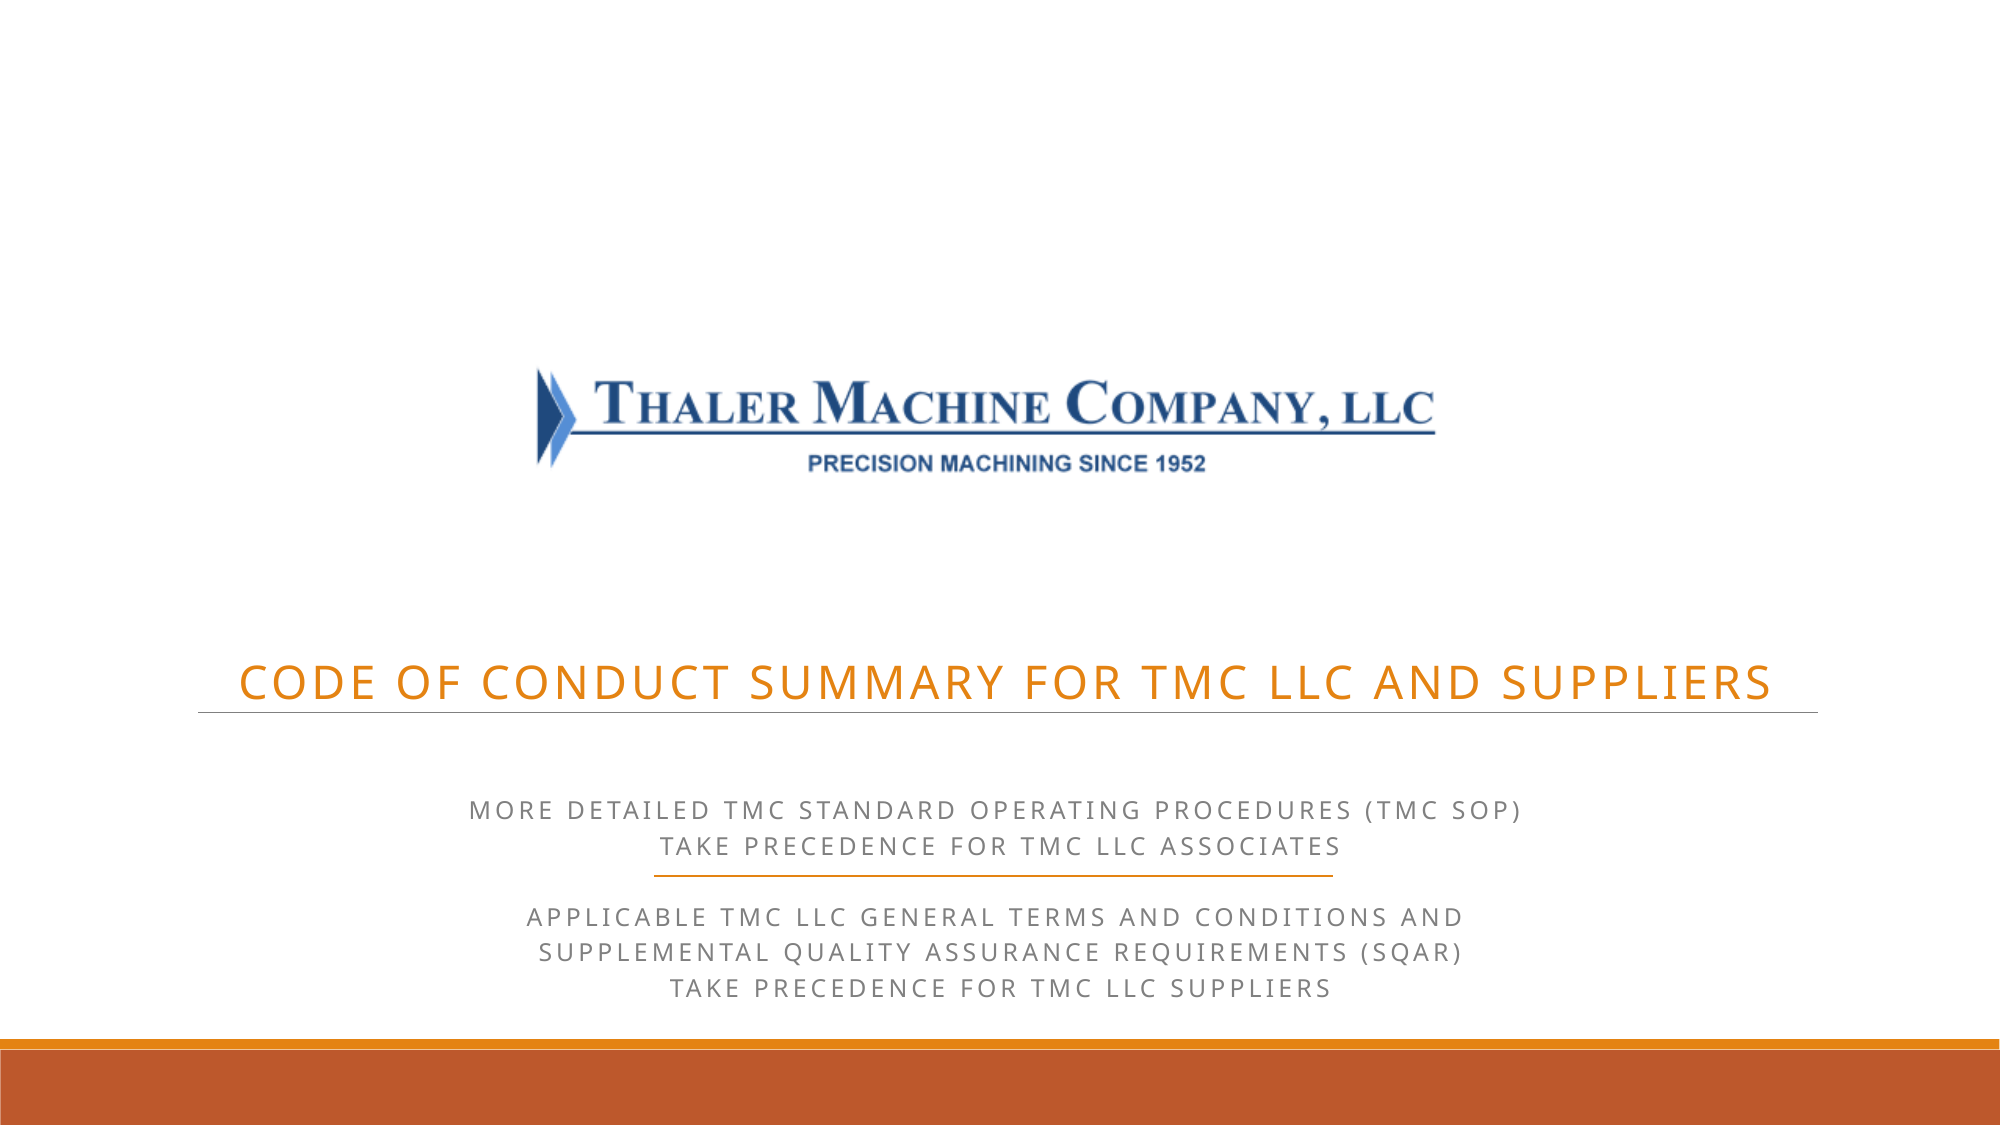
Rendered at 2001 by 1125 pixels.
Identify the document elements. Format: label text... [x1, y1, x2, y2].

text_box Code of Conduct summary for TMC LLC and suppliers [180, 651, 1831, 718]
picture [524, 356, 1476, 487]
subtitle More detailed TMC Standard Operating Procedures (TMC SOP) take precedence for TMC LLC associates Applicable TMC LLC General Terms and conditions and supplemental quality assurance requirements (sqar) Take precedence for TMC llc suppliers [174, 781, 1825, 1011]
